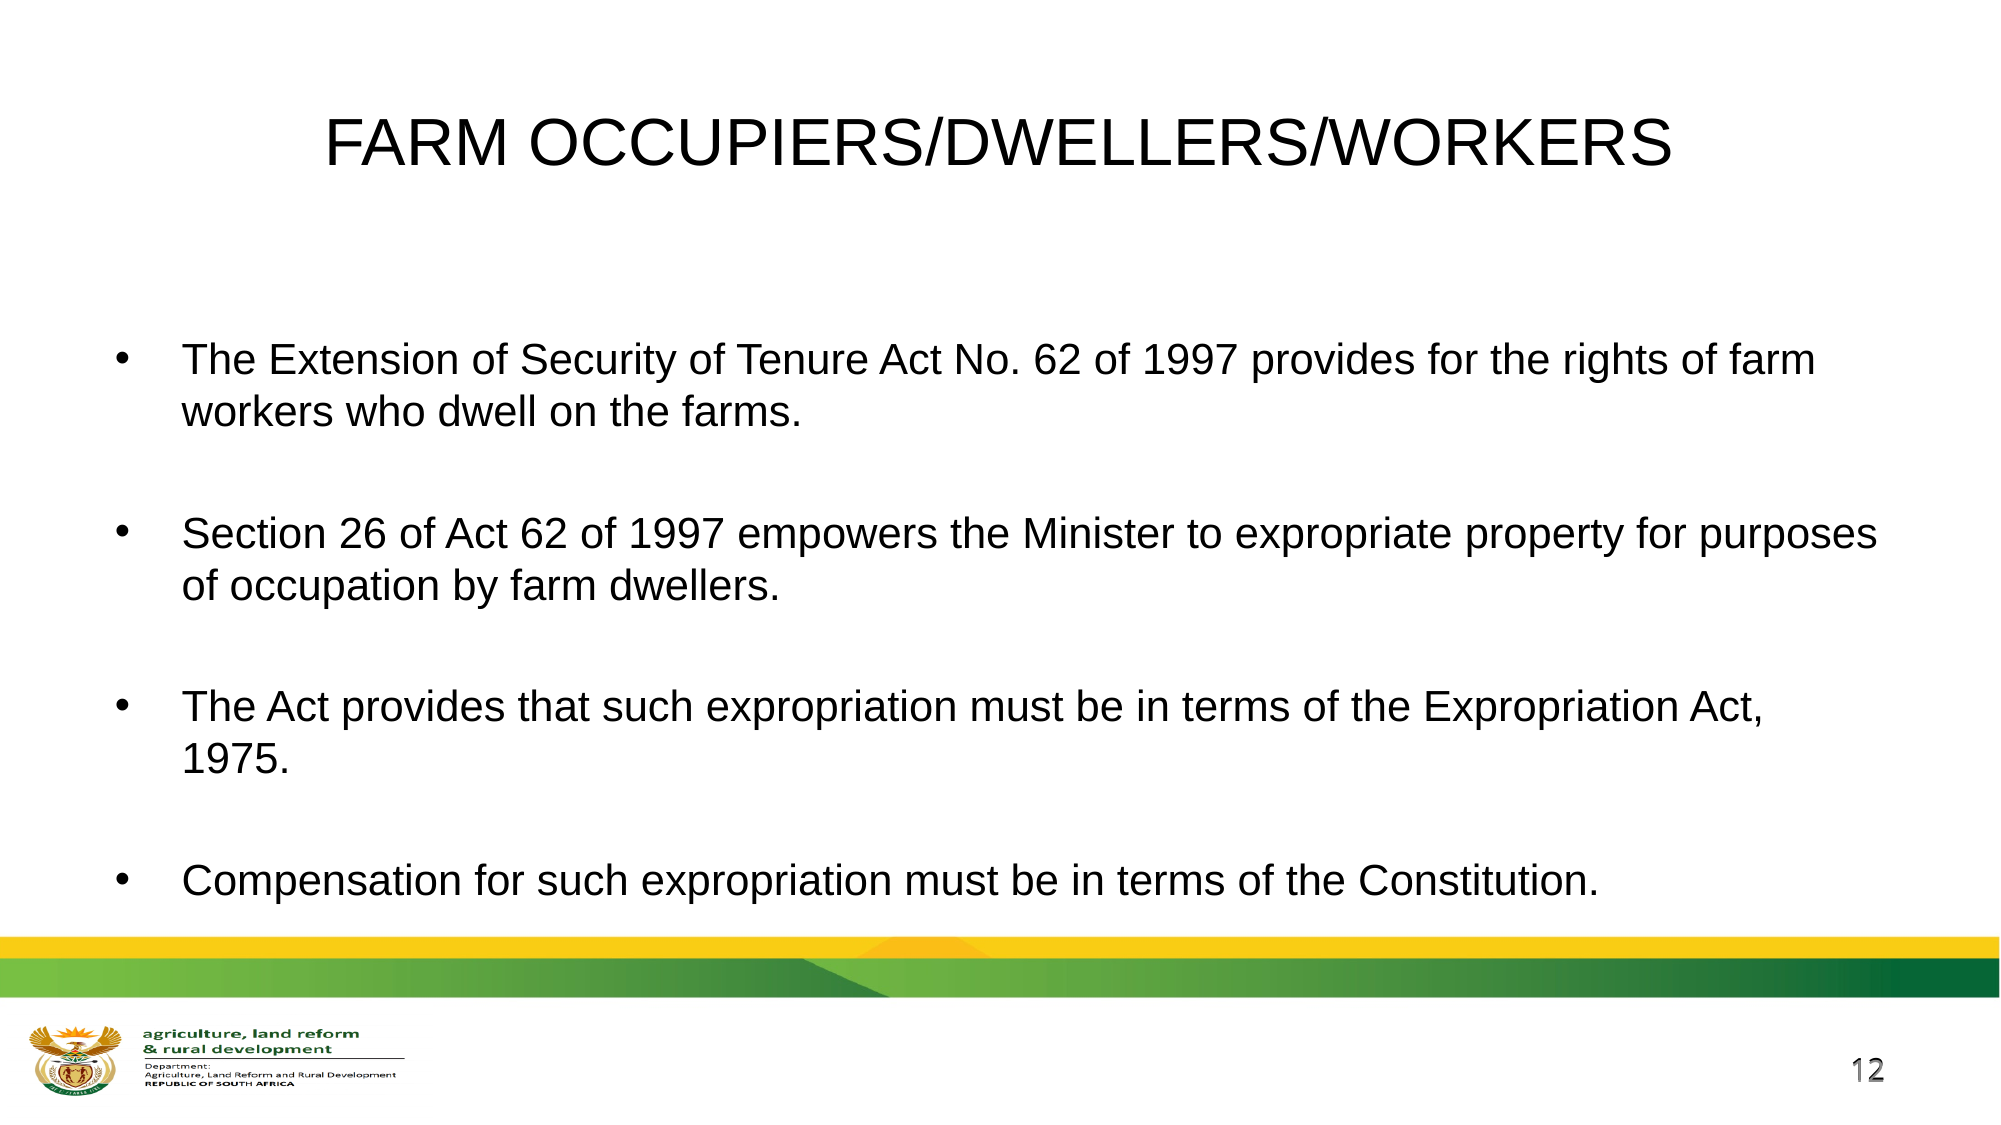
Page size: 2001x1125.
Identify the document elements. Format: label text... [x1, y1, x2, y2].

title FARM OCCUPIERS/DWELLERS/WORKERS [99, 45, 1900, 233]
picture [0, 909, 2000, 1125]
slide_number 12 [1433, 1042, 1900, 1103]
list The Extension of Security of Tenure Act No. 62 of 1997 provides for the rights of farm workers who dwell on the farms. Section 26 of Act 62 of 1997 empowers the Minister to expropriate property for purposes of occupation by farm dwellers. The Act provides that such expropriation must be in terms of the Expropriation Act, 1975. Compensation for such expropriation must be in terms of the Constitution. [99, 262, 1900, 917]
